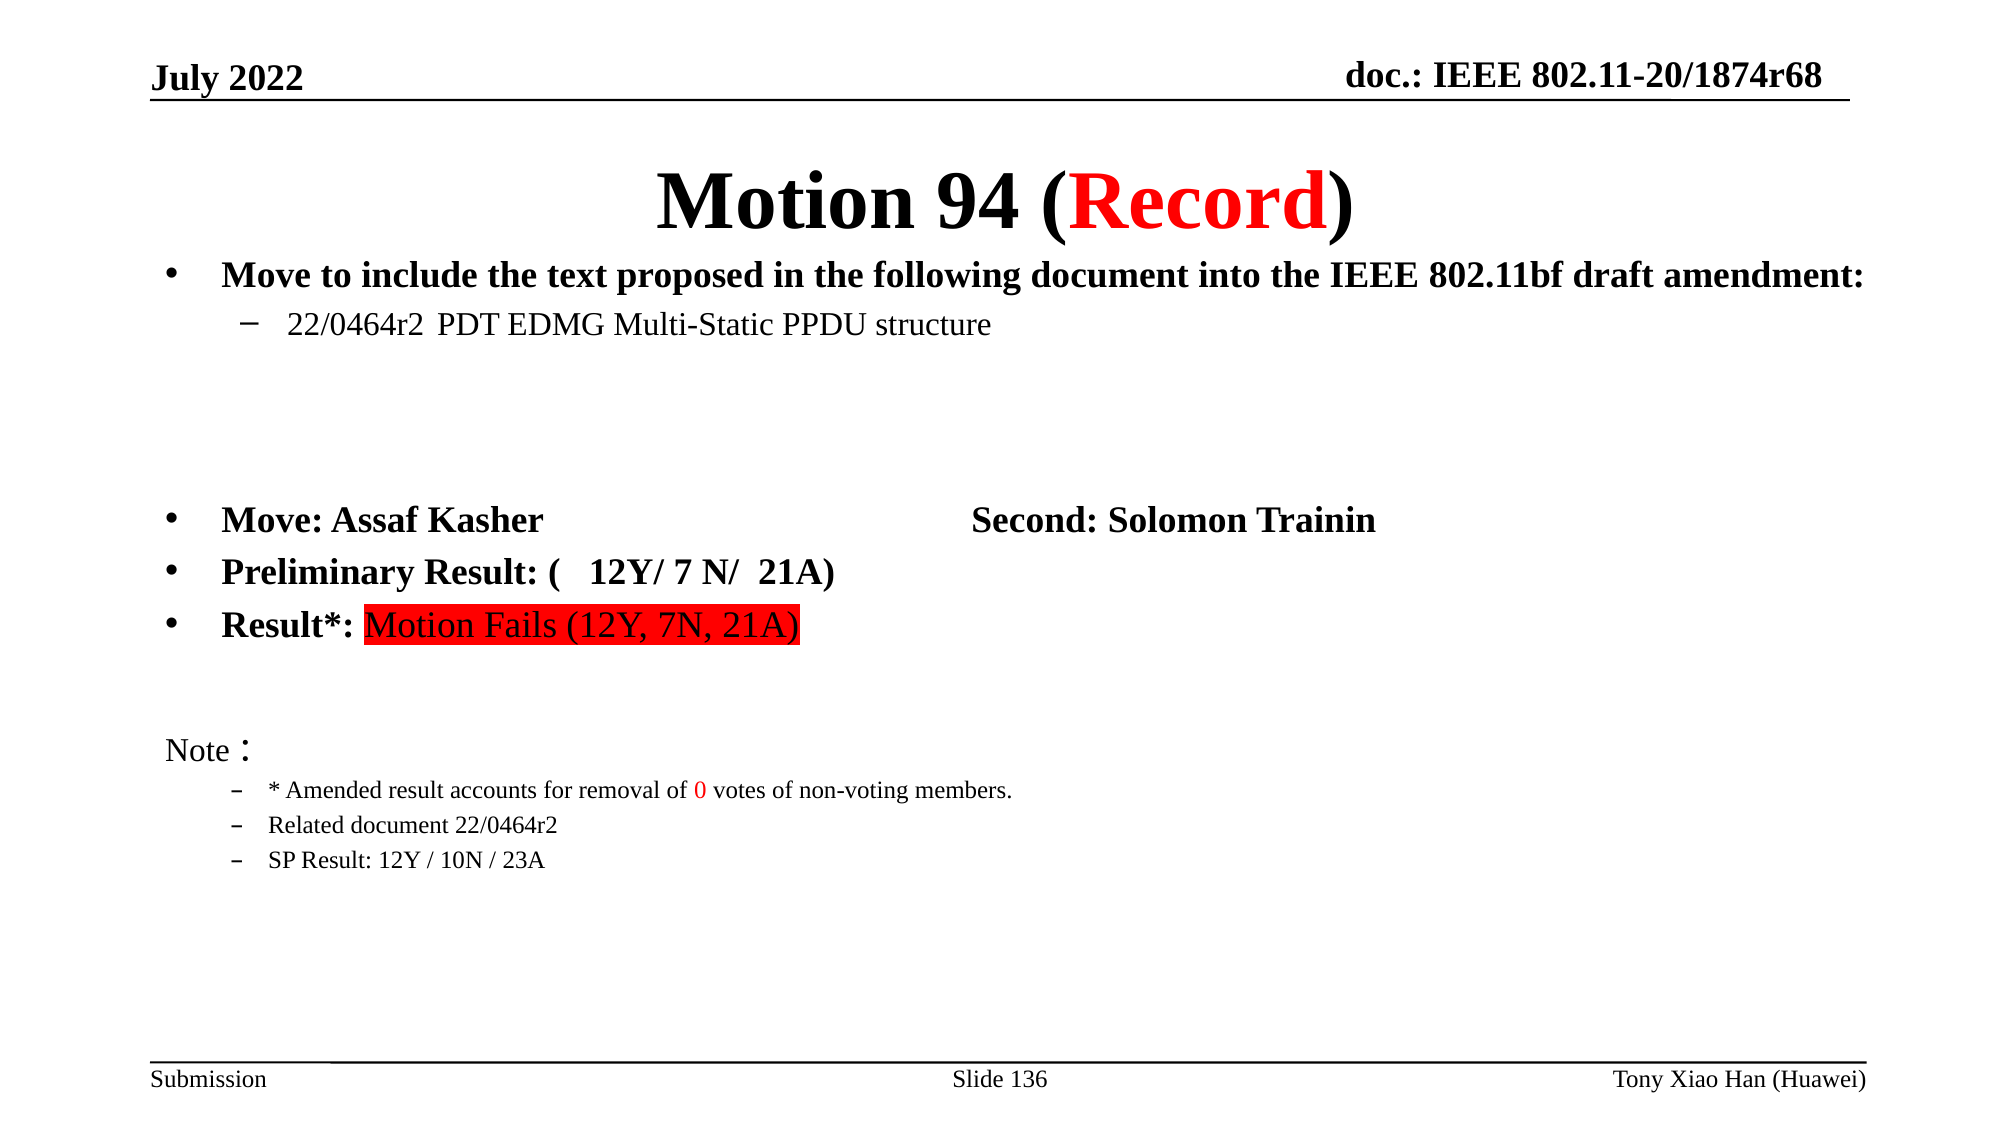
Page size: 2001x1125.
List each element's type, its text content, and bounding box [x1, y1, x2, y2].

text_box Motion 94 (Record) [368, 137, 1644, 212]
text_box Move to include the text proposed in the following document into the IEEE 802.11bf draft amendment: 22/0464r2 PDT EDMG Multi-Static PPDU structure Move: Assaf Kasher Second: Solomon Trainin Preliminary Result: ( 12Y/ 7 N/ 21A) Result*: Motion Fails (12Y, 7N, 21A) Note： * Amended result accounts for removal of 0 votes of non-voting members. Related document 22/0464r2 SP Result: 12Y / 10N / 23A [150, 212, 1900, 900]
